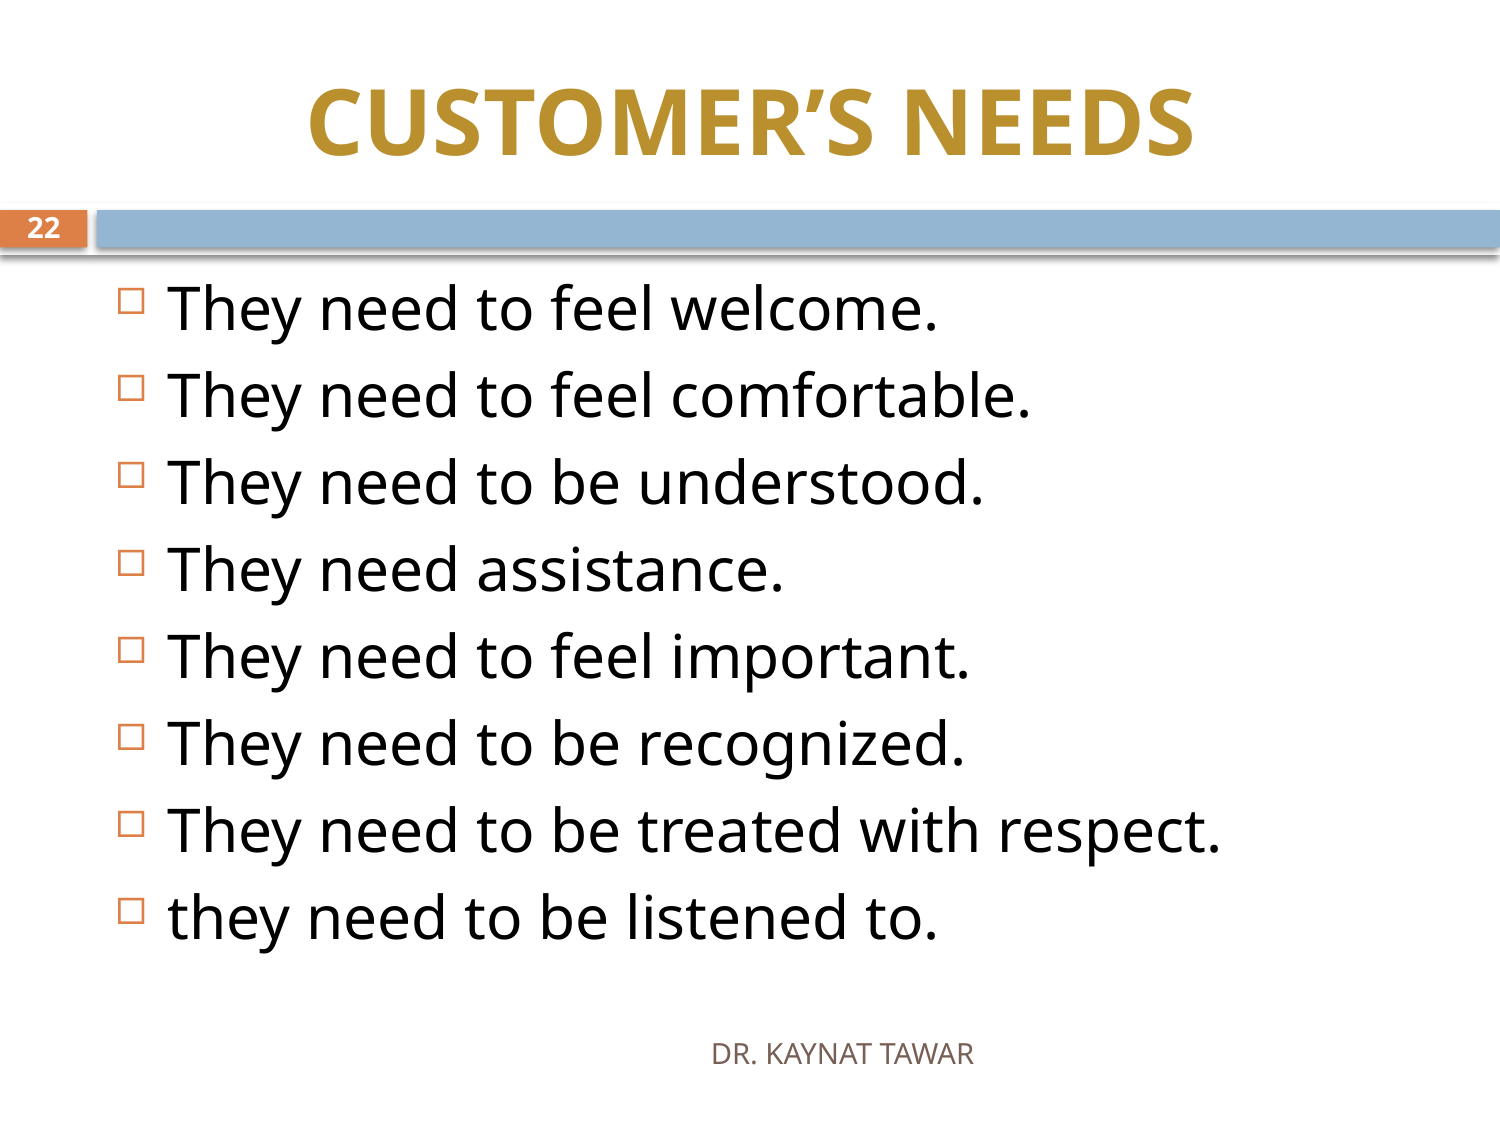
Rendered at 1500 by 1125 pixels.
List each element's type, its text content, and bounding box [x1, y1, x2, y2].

list They need to feel welcome. They need to feel comfortable. They need to be understood. They need assistance. They need to feel important. They need to be recognized. They need to be treated with respect. they need to be listened to. [100, 262, 1438, 1000]
title CUSTOMER’S NEEDS [100, 37, 1438, 200]
slide_number 22 [0, 208, 88, 249]
footer DR. KAYNAT TAWAR [99, 1024, 990, 1085]
